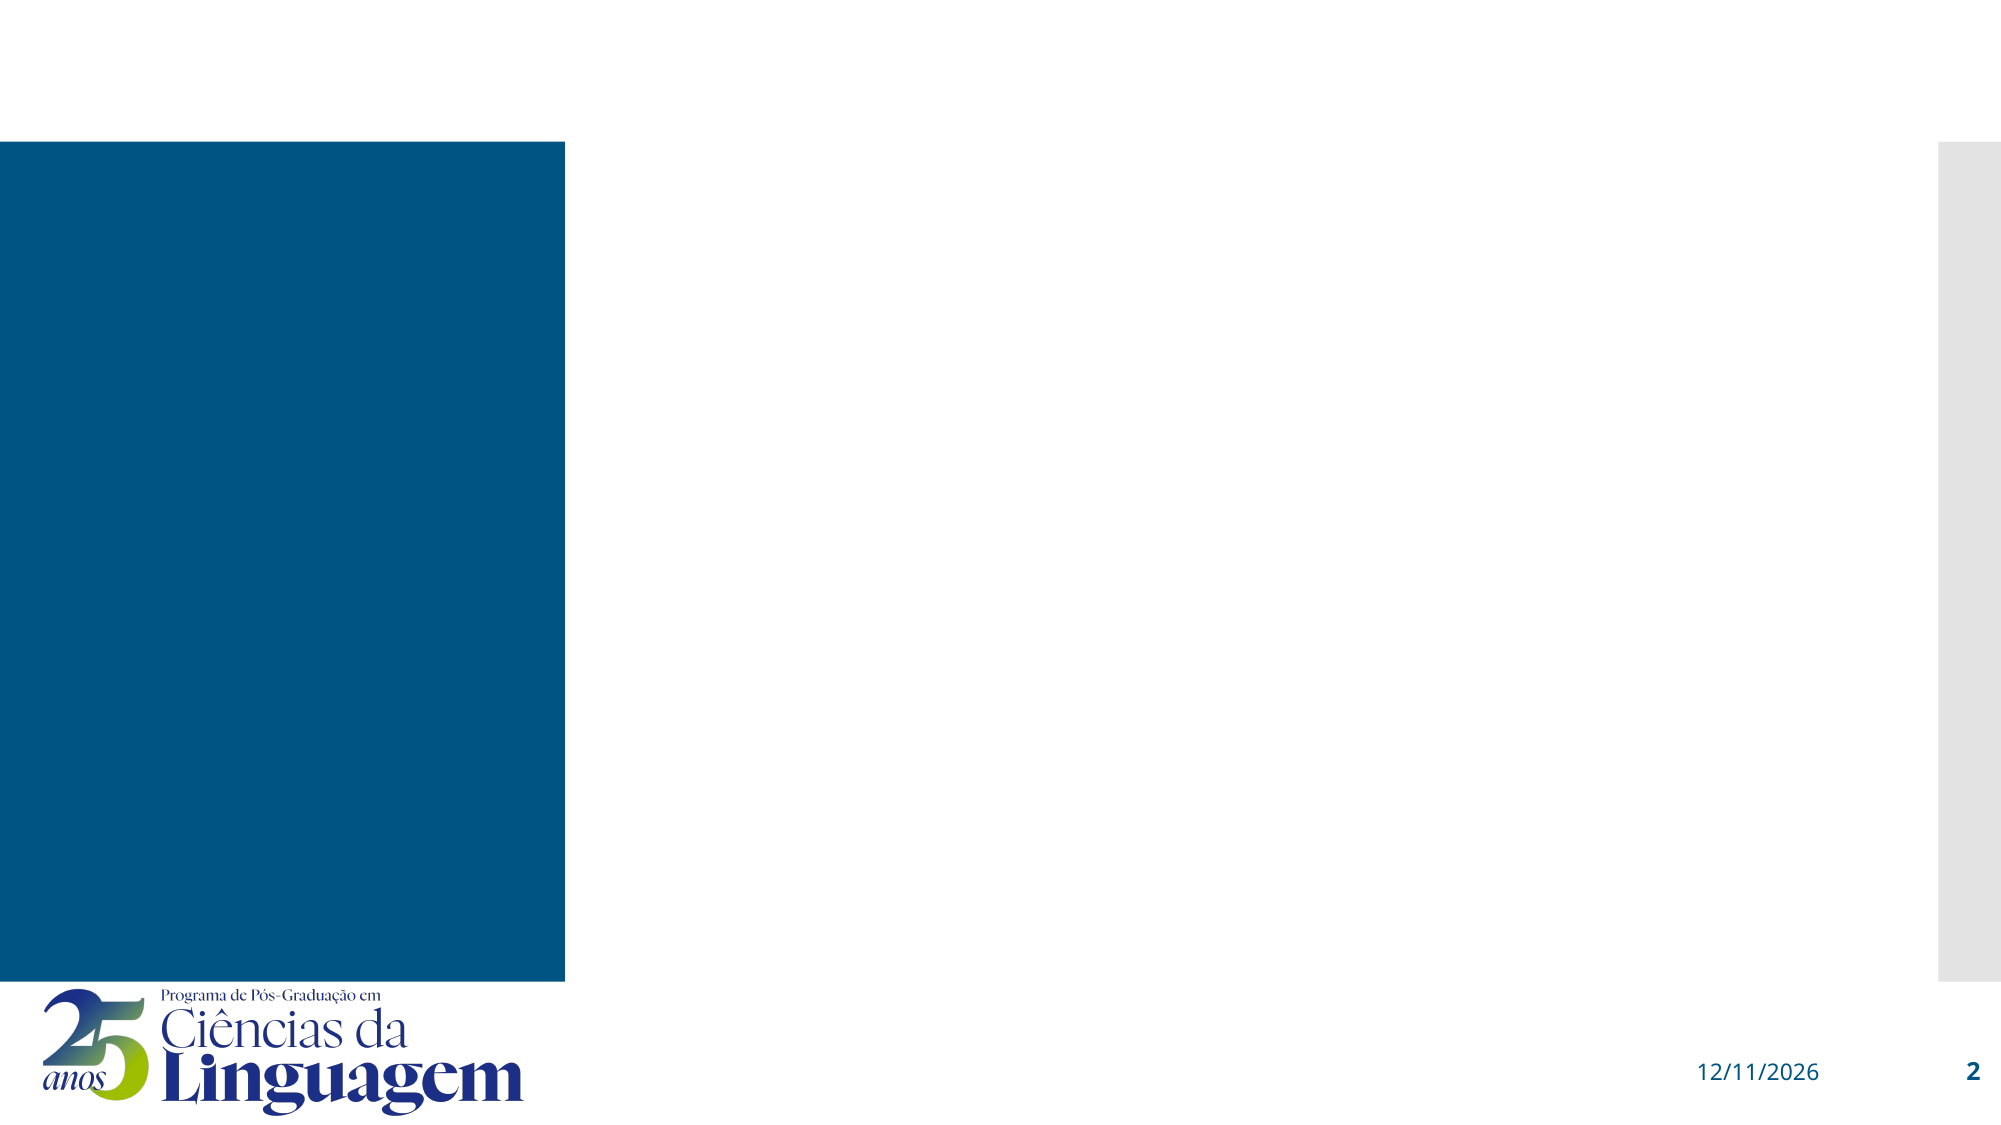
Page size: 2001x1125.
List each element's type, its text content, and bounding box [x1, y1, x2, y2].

picture [41, 988, 525, 1119]
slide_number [1648, 1042, 1835, 1103]
slide_number 2 [1853, 1042, 1996, 1103]
